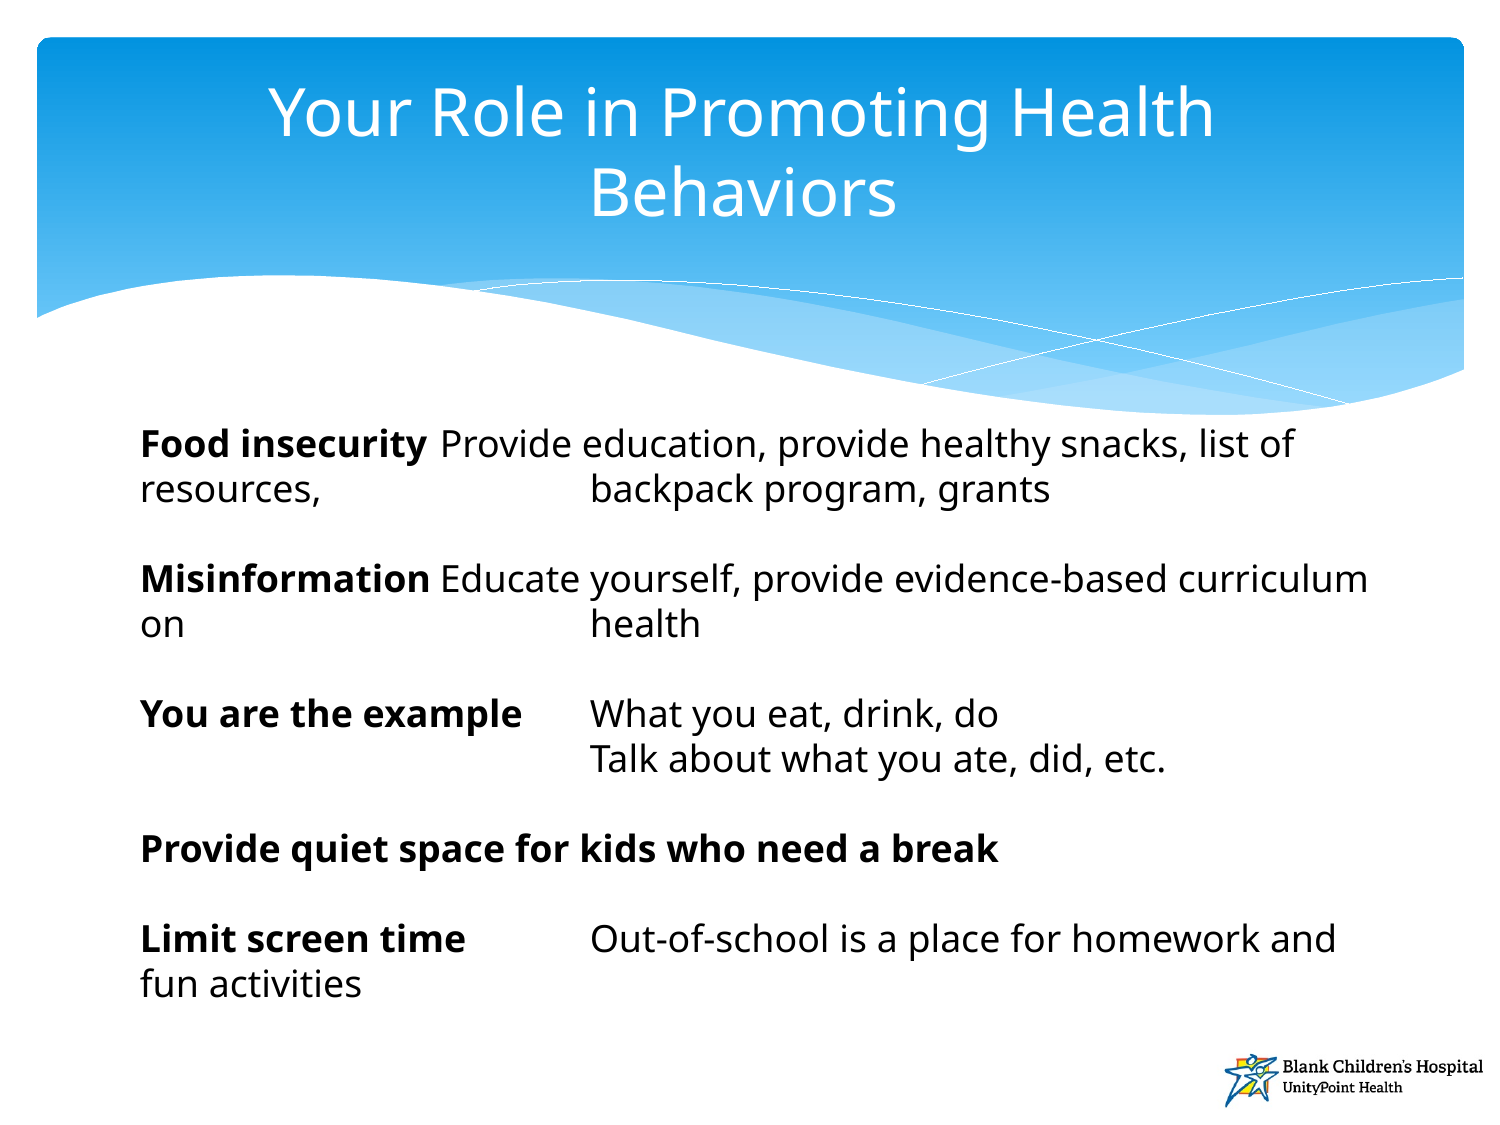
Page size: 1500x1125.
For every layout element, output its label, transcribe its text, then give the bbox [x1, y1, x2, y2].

text_box Food insecurity Provide education, provide healthy snacks, list of resources, backpack program, grants Misinformation Educate yourself, provide evidence-based curriculum on health You are the example What you eat, drink, do Talk about what you ate, did, etc. Provide quiet space for kids who need a break Limit screen time Out-of-school is a place for homework and fun activities [124, 412, 1413, 1013]
picture [1205, 1031, 1500, 1125]
text_box Your Role in Promoting Health Behaviors [99, 62, 1388, 238]
